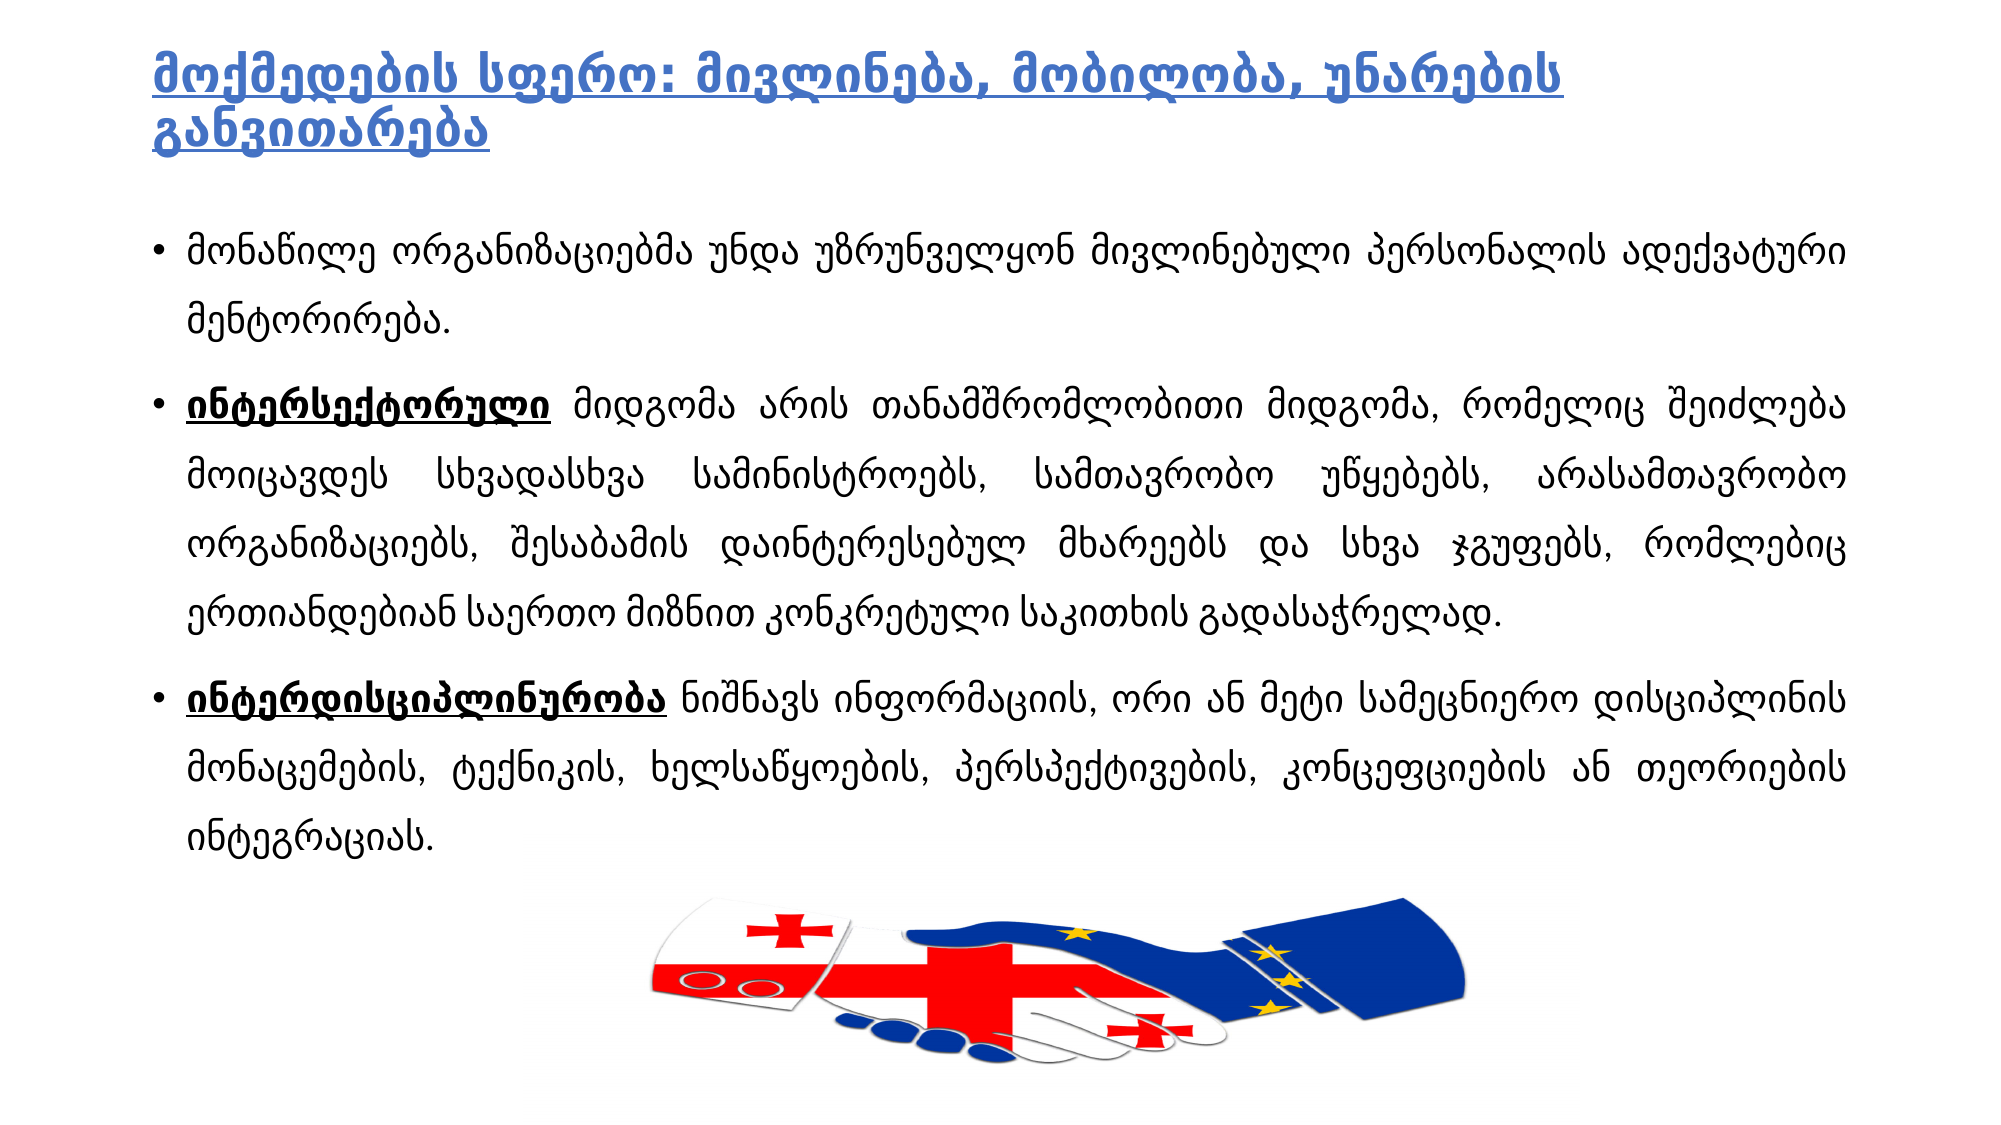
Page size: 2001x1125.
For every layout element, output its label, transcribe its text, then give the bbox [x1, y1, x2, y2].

title მოქმედების სფერო: მივლინება, მობილობა, უნარების განვითარება [137, 36, 1863, 195]
list მონაწილე ორგანიზაციებმა უნდა უზრუნველყონ მივლინებული პერსონალის ადექვატური მენტორირება. ინტერსექტორული მიდგომა არის თანამშრომლობითი მიდგომა, რომელიც შეიძლება მოიცავდეს სხვადასხვა სამინისტროებს, სამთავრობო უწყებებს, არასამთავრობო ორგანიზაციებს, შესაბამის დაინტერესებულ მხარეებს და სხვა ჯგუფებს, რომლებიც ერთიანდებიან საერთო მიზნით კონკრეტული საკითხის გადასაჭრელად. ინტერდისციპლინურობა ნიშნავს ინფორმაციის, ორი ან მეტი სამეცნიერო დისციპლინის მონაცემების, ტექნიკის, ხელსაწყოების, პერსპექტივების, კონცეფციების ან თეორიების ინტეგრაციას. [137, 195, 1863, 869]
picture [523, 834, 1580, 1125]
